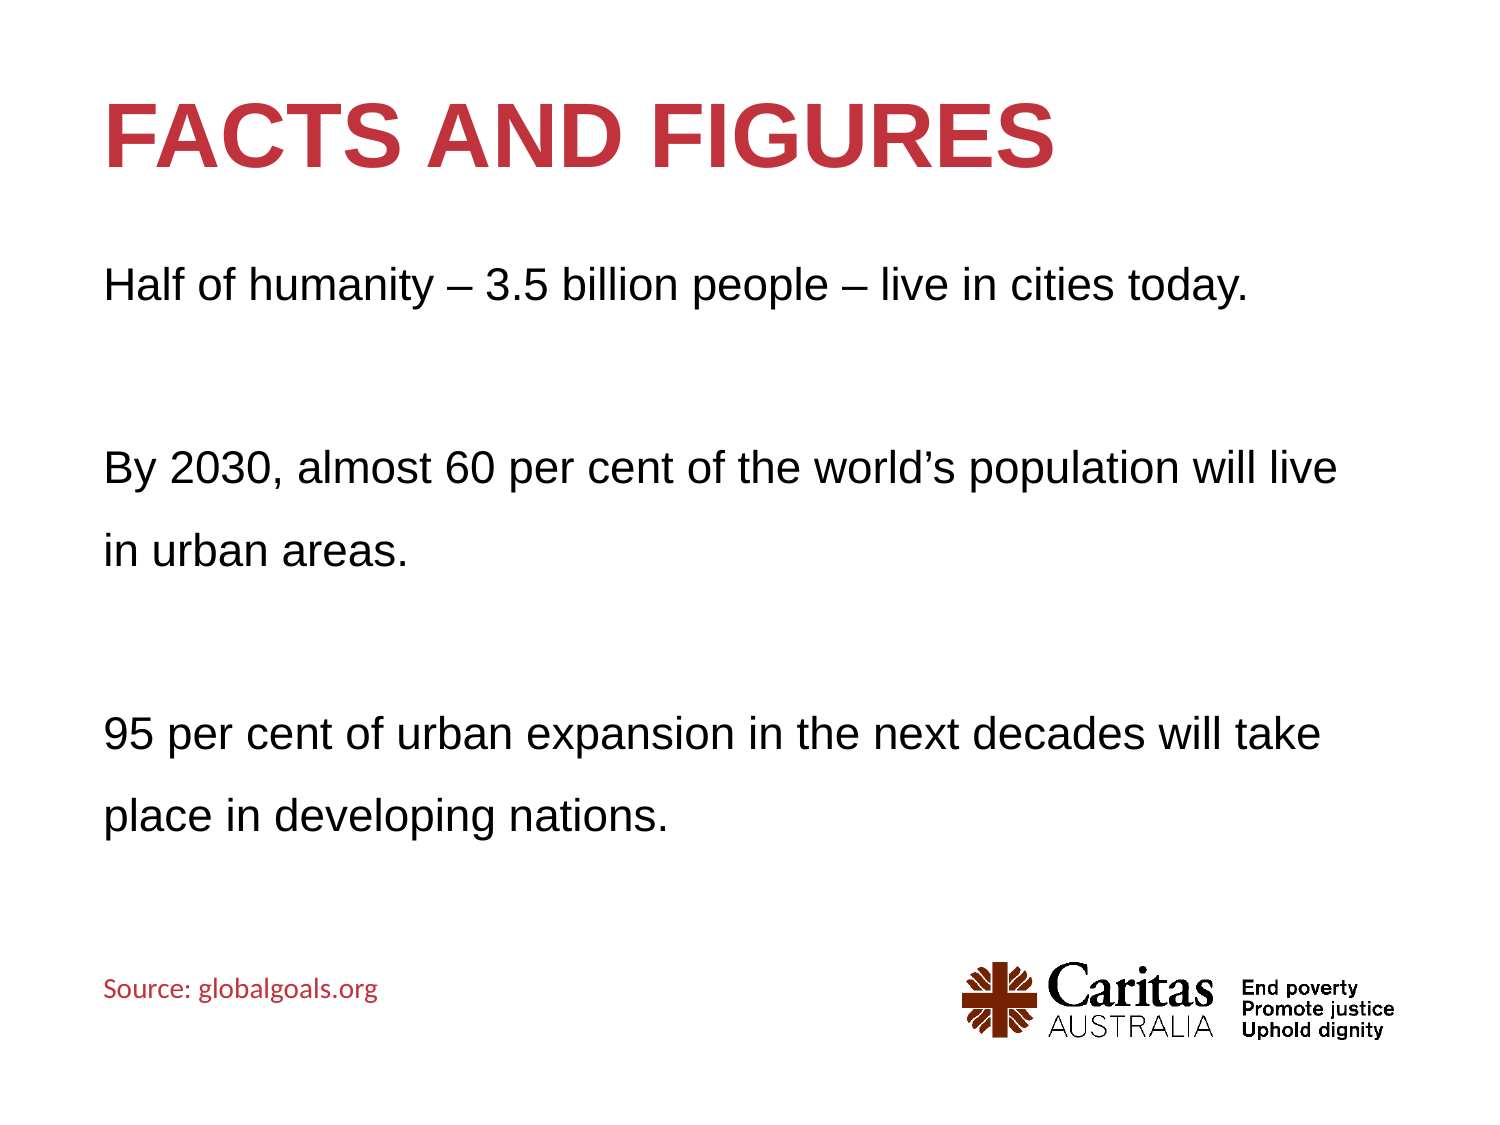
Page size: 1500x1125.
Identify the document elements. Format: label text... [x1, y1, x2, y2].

list Half of humanity – 3.5 billion people – live in cities today. By 2030, almost 60 per cent of the world’s population will live in urban areas. 95 per cent of urban expansion in the next decades will take place in developing nations. [88, 219, 1394, 461]
list Source: globalgoals.org [88, 962, 821, 1040]
picture [962, 962, 1394, 1040]
title Facts and figures [88, 67, 1394, 219]
